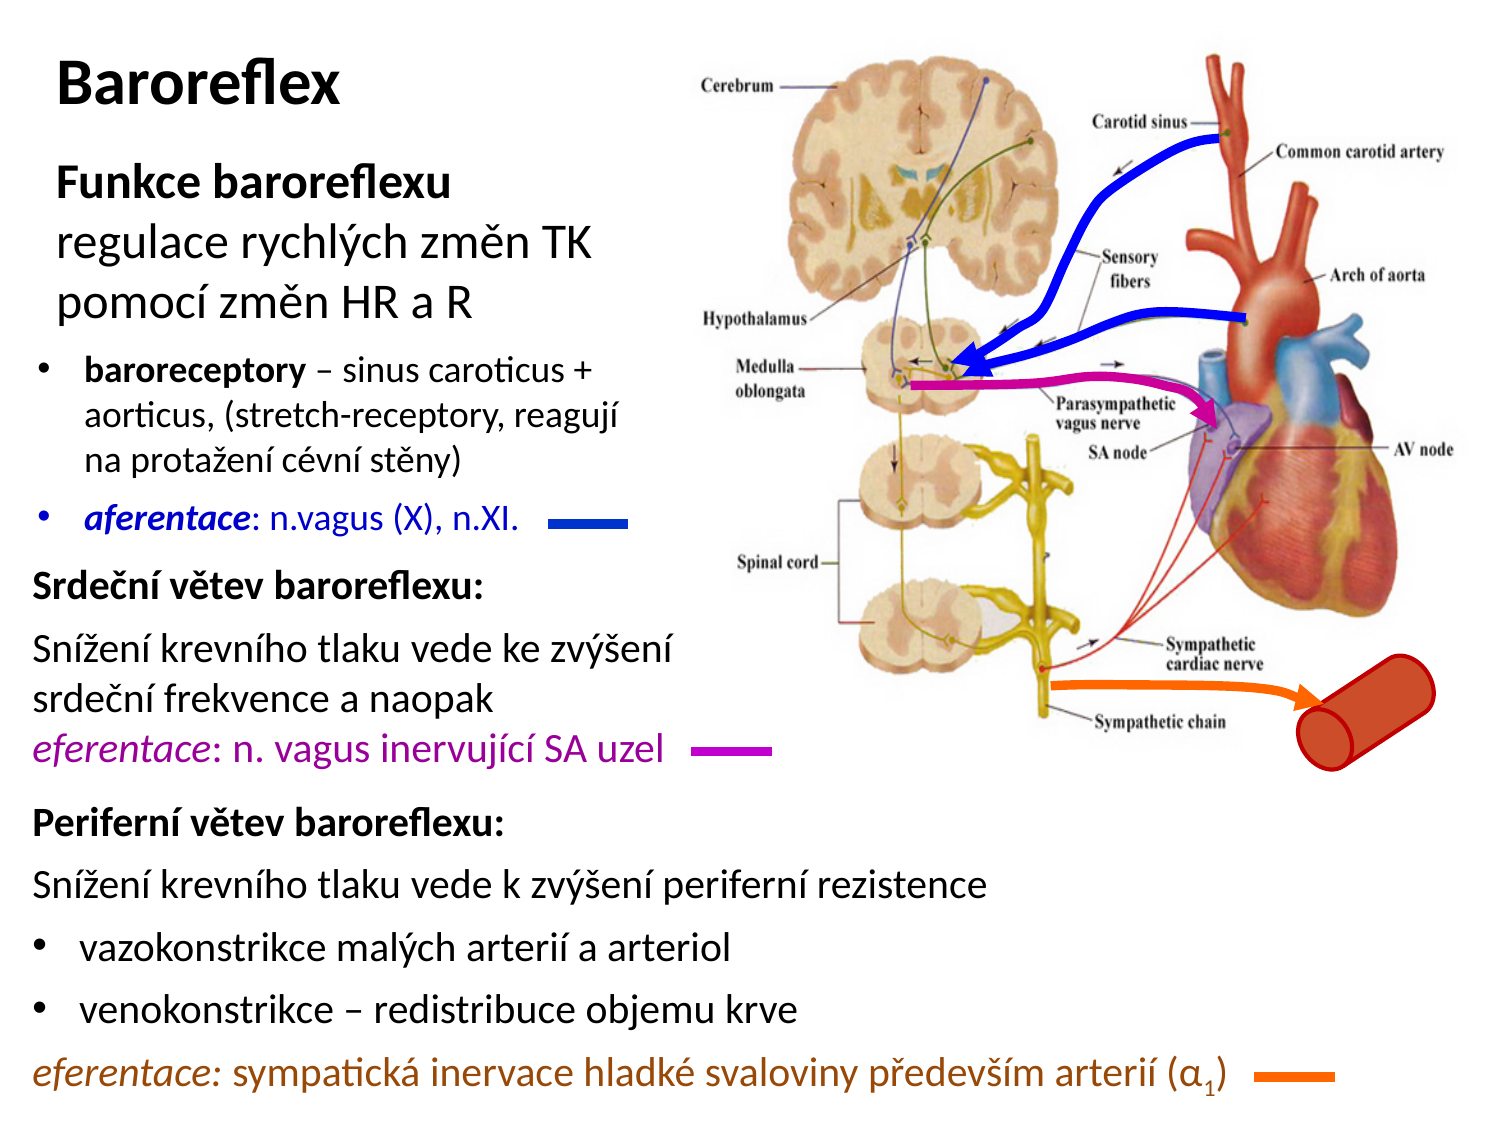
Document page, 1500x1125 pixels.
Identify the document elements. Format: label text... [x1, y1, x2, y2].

text_box Funkce baroreflexu regulace rychlých změn TK pomocí změn HR a R [41, 141, 685, 336]
text_box Baroreflex [41, 30, 644, 126]
text_box Periferní větev baroreflexu: Snížení krevního tlaku vede k zvýšení periferní rezistence vazokonstrikce malých arterií a arteriol venokonstrikce – redistribuce objemu krve eferentace: sympatická inervace hladké svaloviny především arterií (α1) [17, 786, 1472, 1109]
text_box baroreceptory – sinus caroticus + aorticus, (stretch-receptory, reagují na protažení cévní stěny) aferentace: n.vagus (X), n.XI. [22, 338, 673, 546]
text_box Srdeční větev baroreflexu: Snížení krevního tlaku vede ke zvýšení srdeční frekvence a naopak eferentace: n. vagus inervující SA uzel [17, 550, 743, 778]
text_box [690, 26, 1483, 760]
